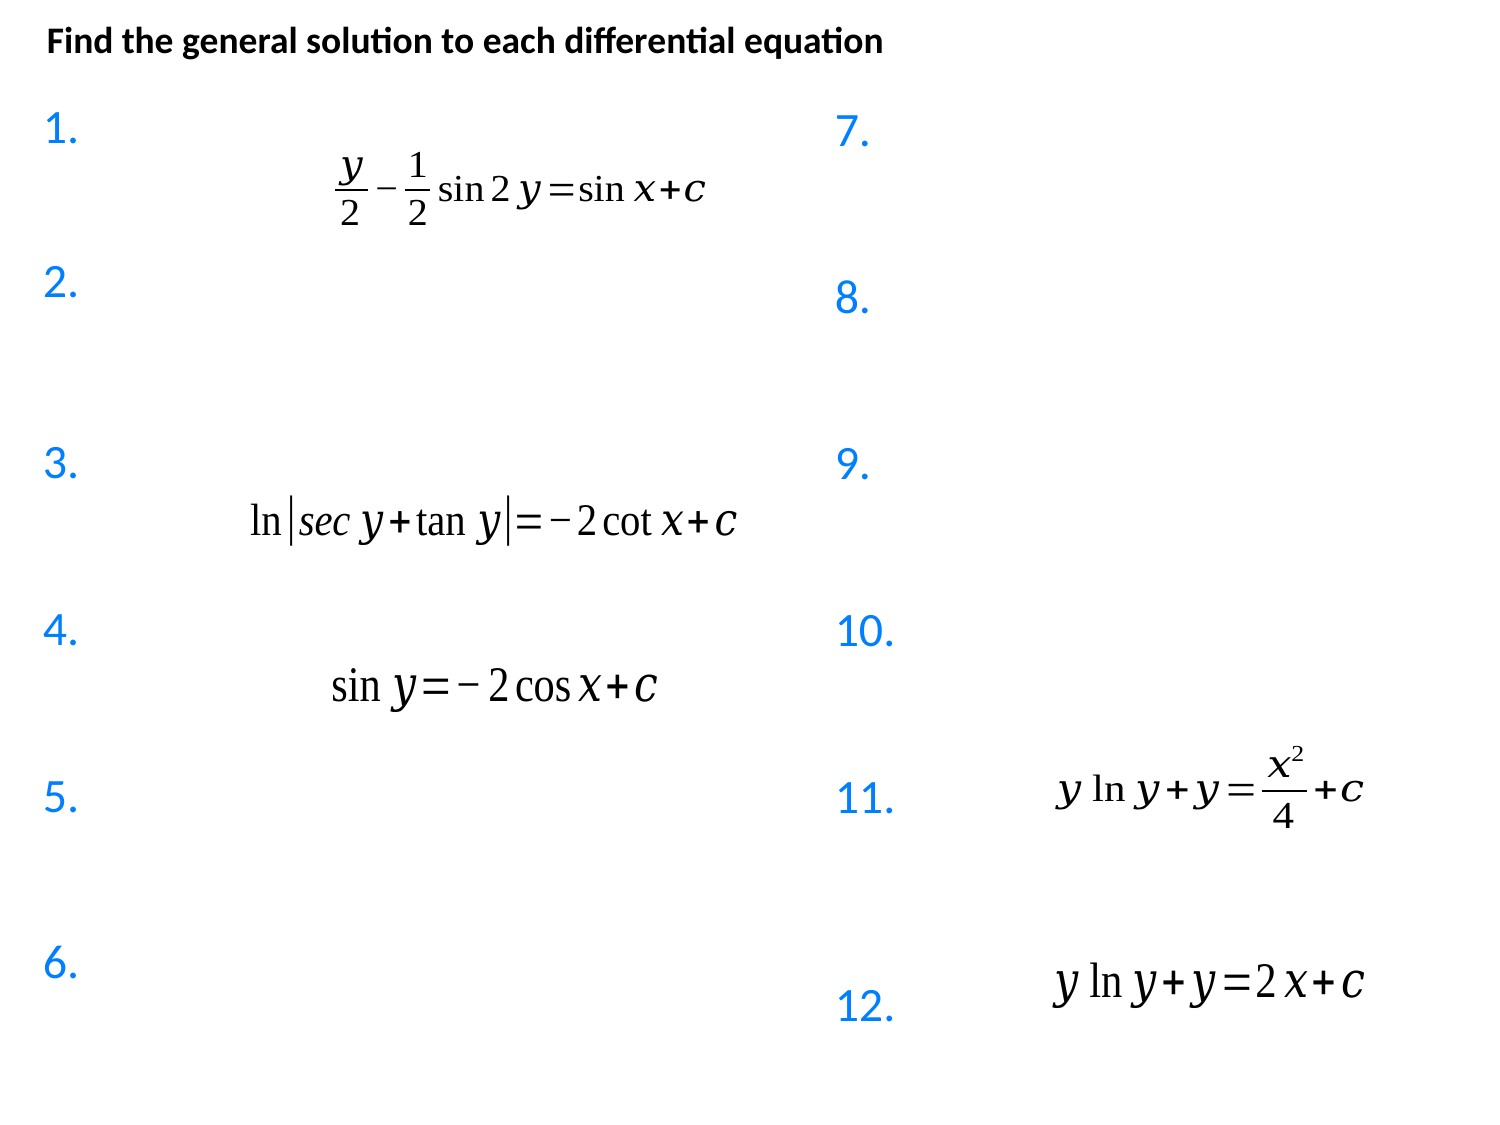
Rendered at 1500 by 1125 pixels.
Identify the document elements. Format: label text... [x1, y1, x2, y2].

text_box Find the general solution to each differential equation [32, 8, 900, 69]
